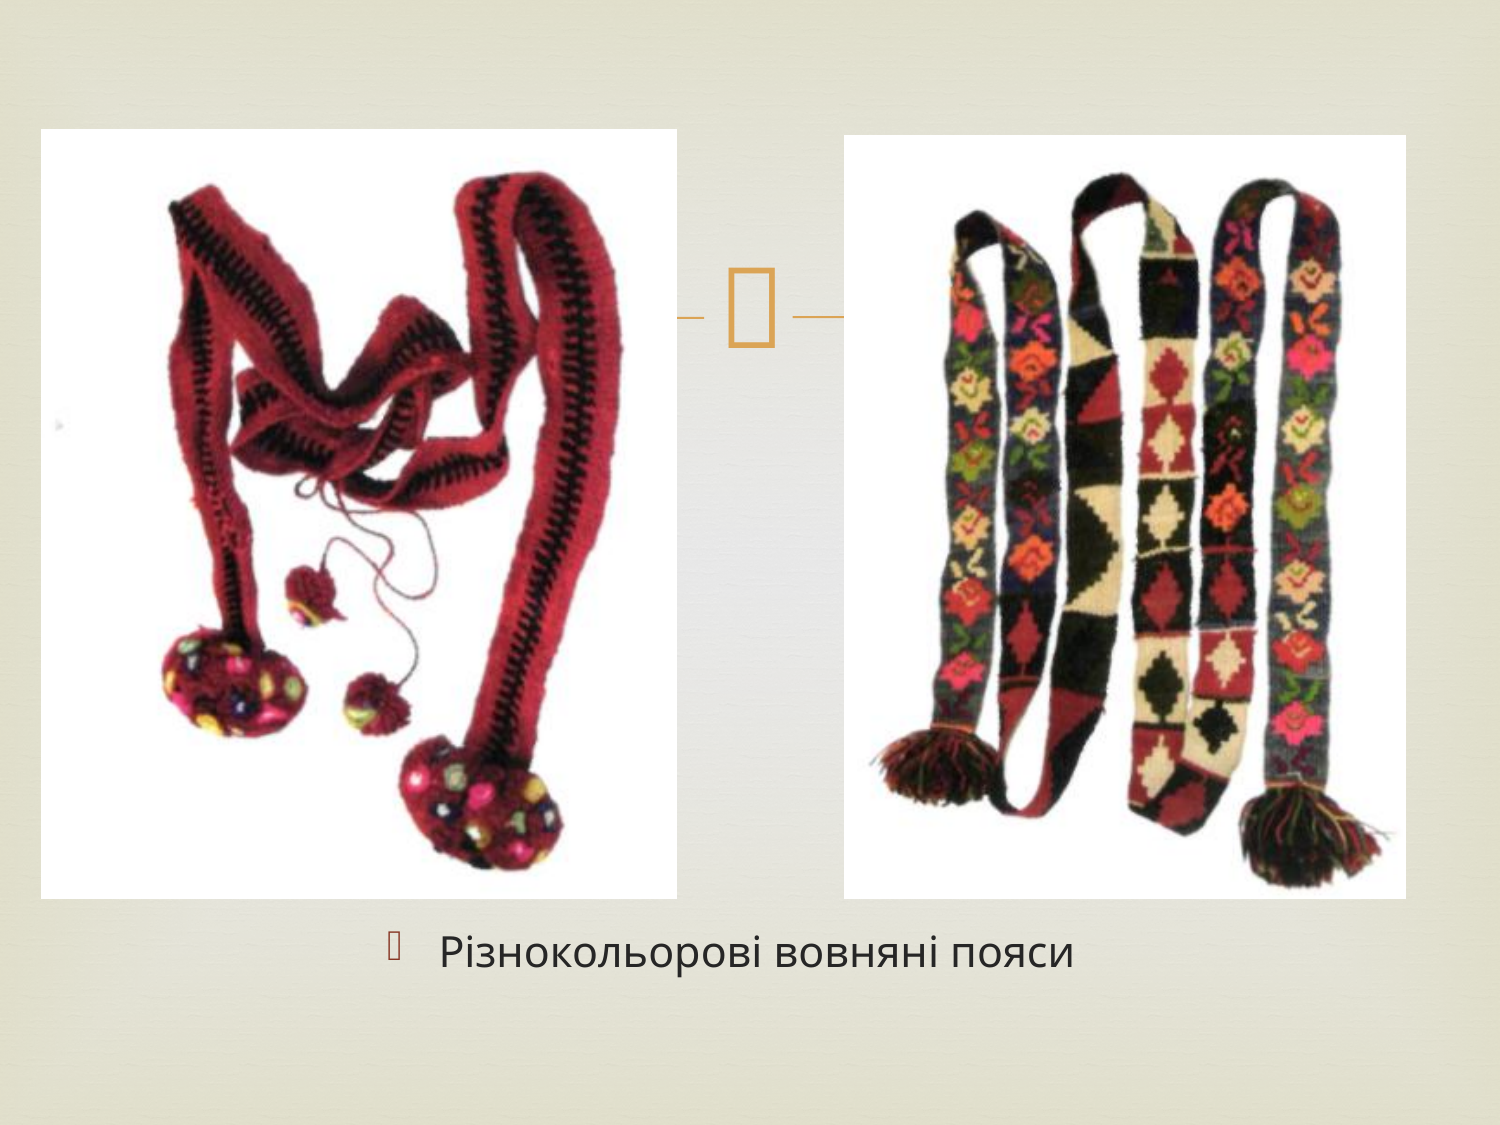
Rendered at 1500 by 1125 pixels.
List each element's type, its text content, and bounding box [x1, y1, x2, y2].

picture [843, 134, 1407, 900]
list Різнокольорові вовняні пояси [371, 916, 1139, 1022]
picture [40, 129, 677, 900]
